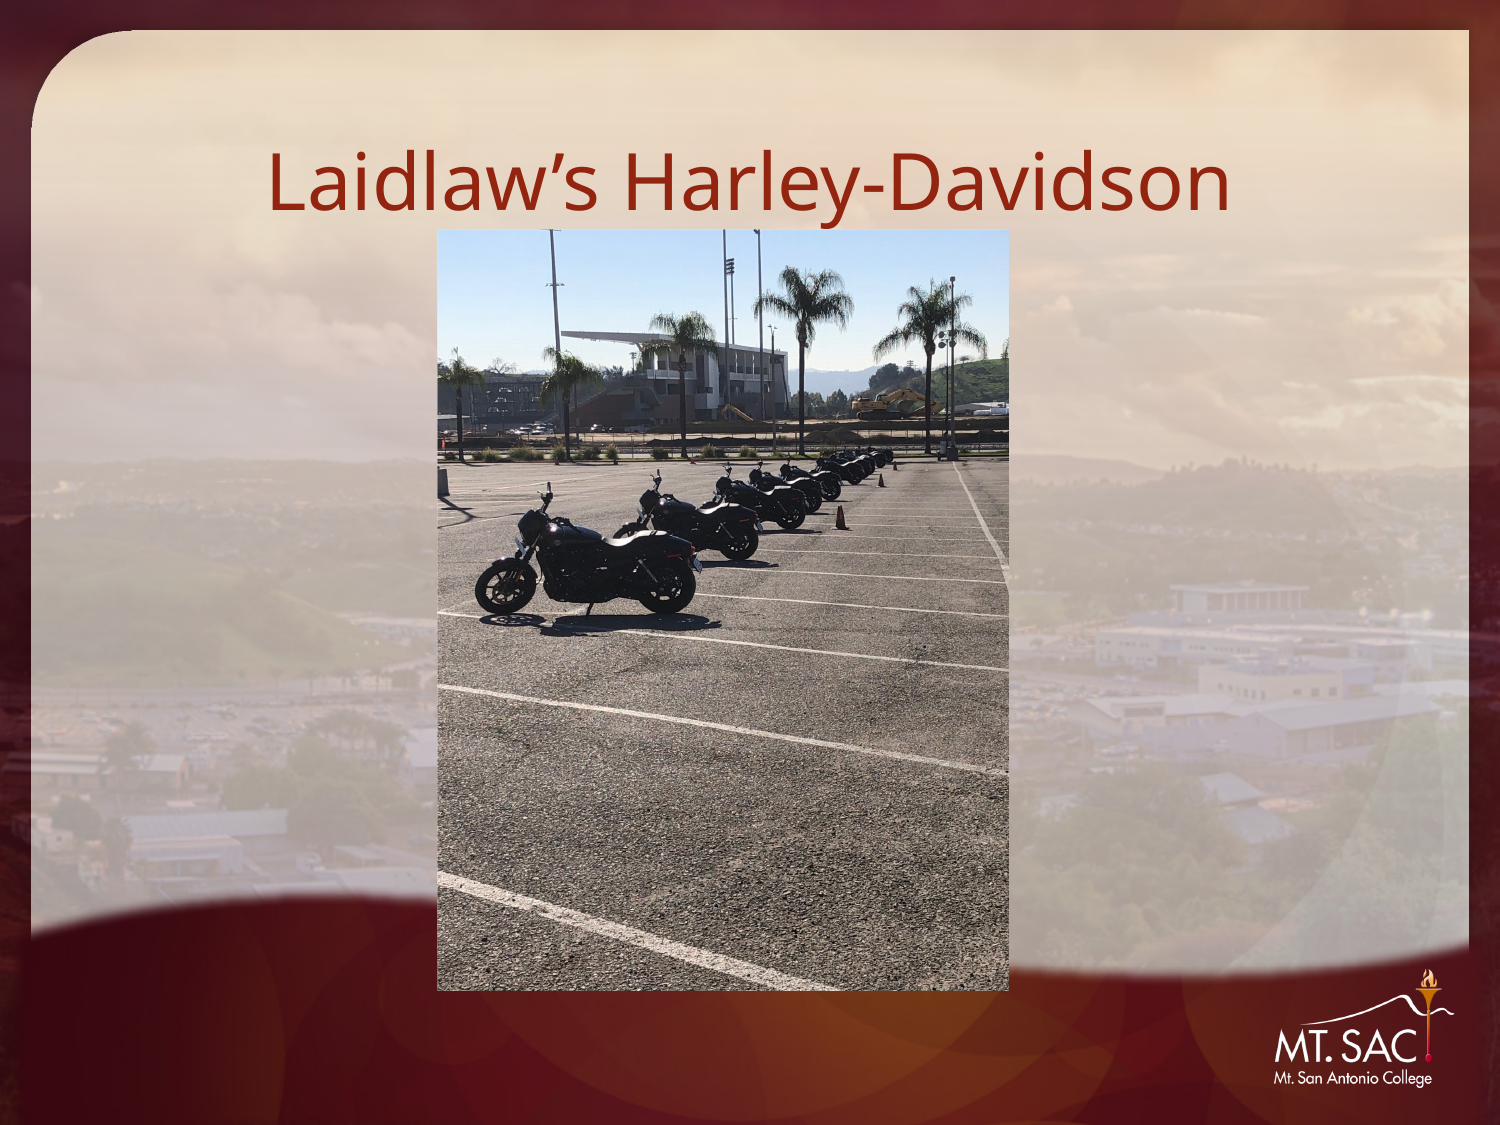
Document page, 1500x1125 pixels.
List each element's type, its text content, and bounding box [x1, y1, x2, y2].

title Laidlaw’s Harley-Davidson [127, 62, 1372, 234]
picture [0, 0, 1500, 1125]
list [341, 324, 1105, 896]
